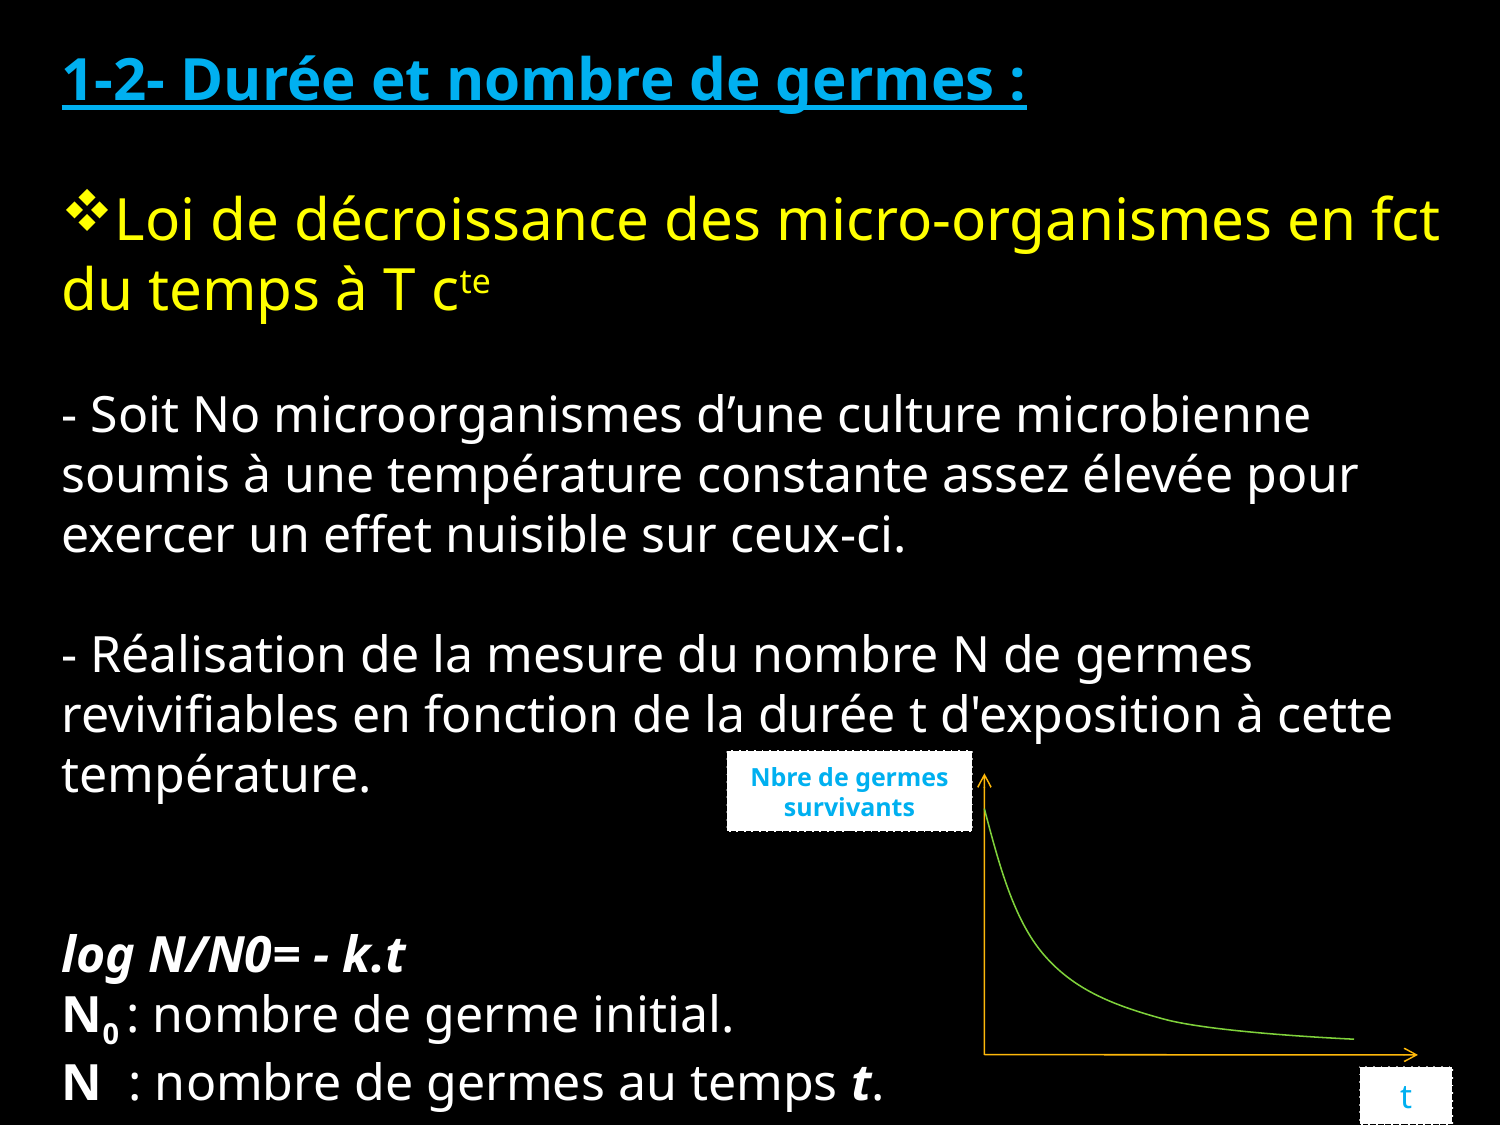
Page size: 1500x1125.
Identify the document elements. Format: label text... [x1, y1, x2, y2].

text_box Nbre de germes survivants [726, 749, 974, 833]
text_box 1-2- Durée et nombre de germes : Loi de décroissance des micro-organismes en fct du temps à T cte - Soit No microorganismes d’une culture microbienne soumis à une température constante assez élevée pour exercer un effet nuisible sur ceux-ci. - Réalisation de la mesure du nombre N de germes revivifiables en fonction de la durée t d'exposition à cette température. log N/N0= - k.t N0 : nombre de germe initial. N : nombre de germes au temps t. [46, 35, 1465, 1118]
text_box t [1358, 1065, 1454, 1125]
text_box [983, 808, 1355, 1040]
